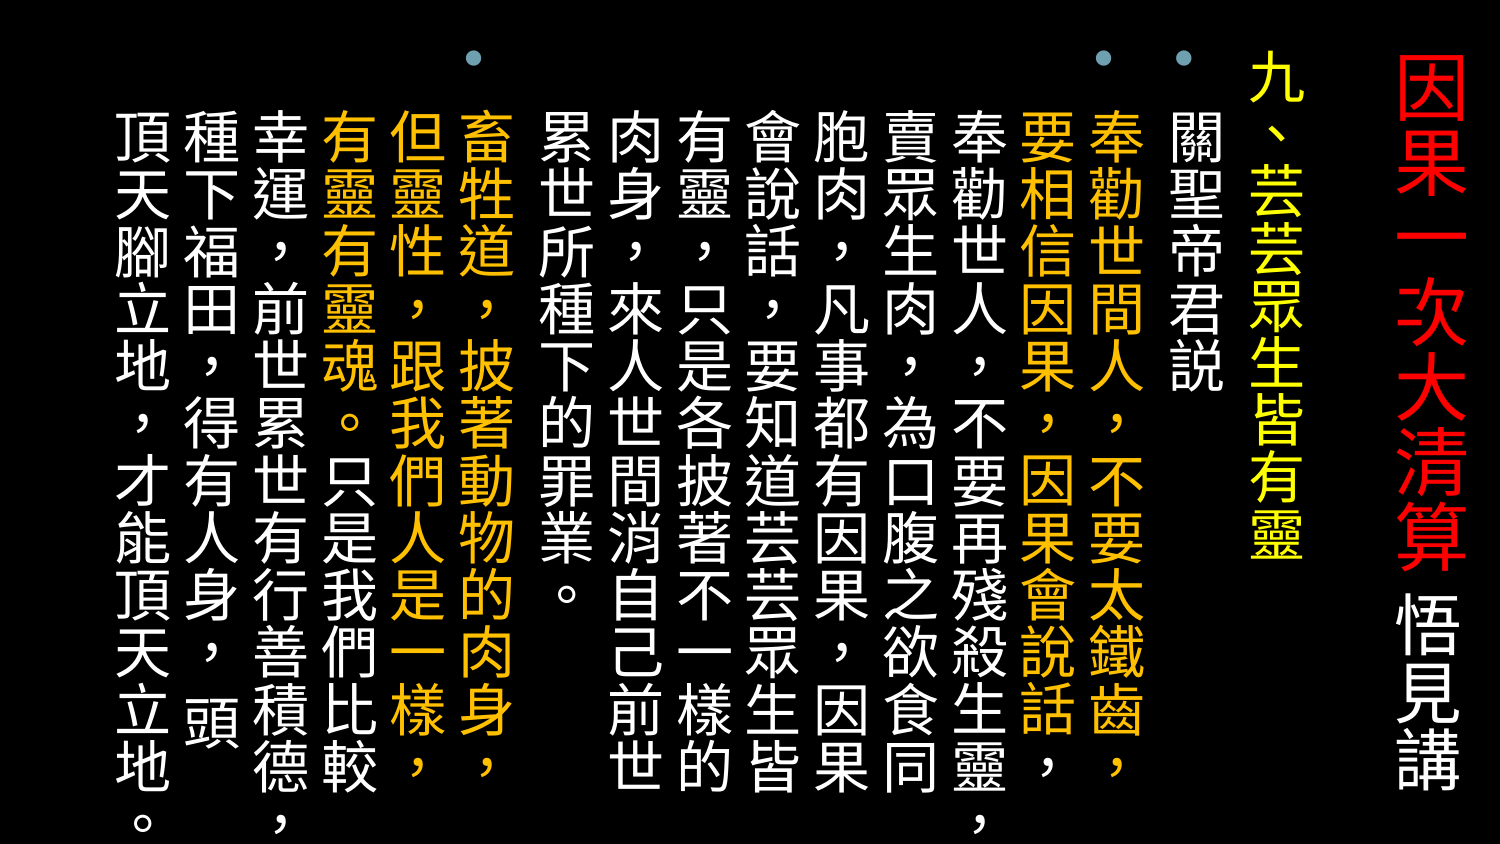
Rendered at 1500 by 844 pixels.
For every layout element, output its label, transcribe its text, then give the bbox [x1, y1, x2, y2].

list 九、芸芸眾生皆有靈 關聖帝君説 奉勸世間人，不要太鐵齒，要相信因果，因果會說話，奉勸世人，不要再殘殺生靈，賣眾生肉，為口腹之欲食同胞肉，凡事都有因果，因果會說話，要知道芸芸眾生皆有靈，只是各披著不一樣的肉身，來人世間消自己前世累世所種下的罪業。 畜牲道，披著動物的肉身，但靈性，跟我們人是一樣，有靈有靈魂。只是我們比較幸運，前世累世有行善積德，種下福田，得有人身， 頭頂天腳立地，才能頂天立地。 [29, 27, 1353, 820]
title 因果一次大清算 悟見講 [1376, 23, 1483, 821]
